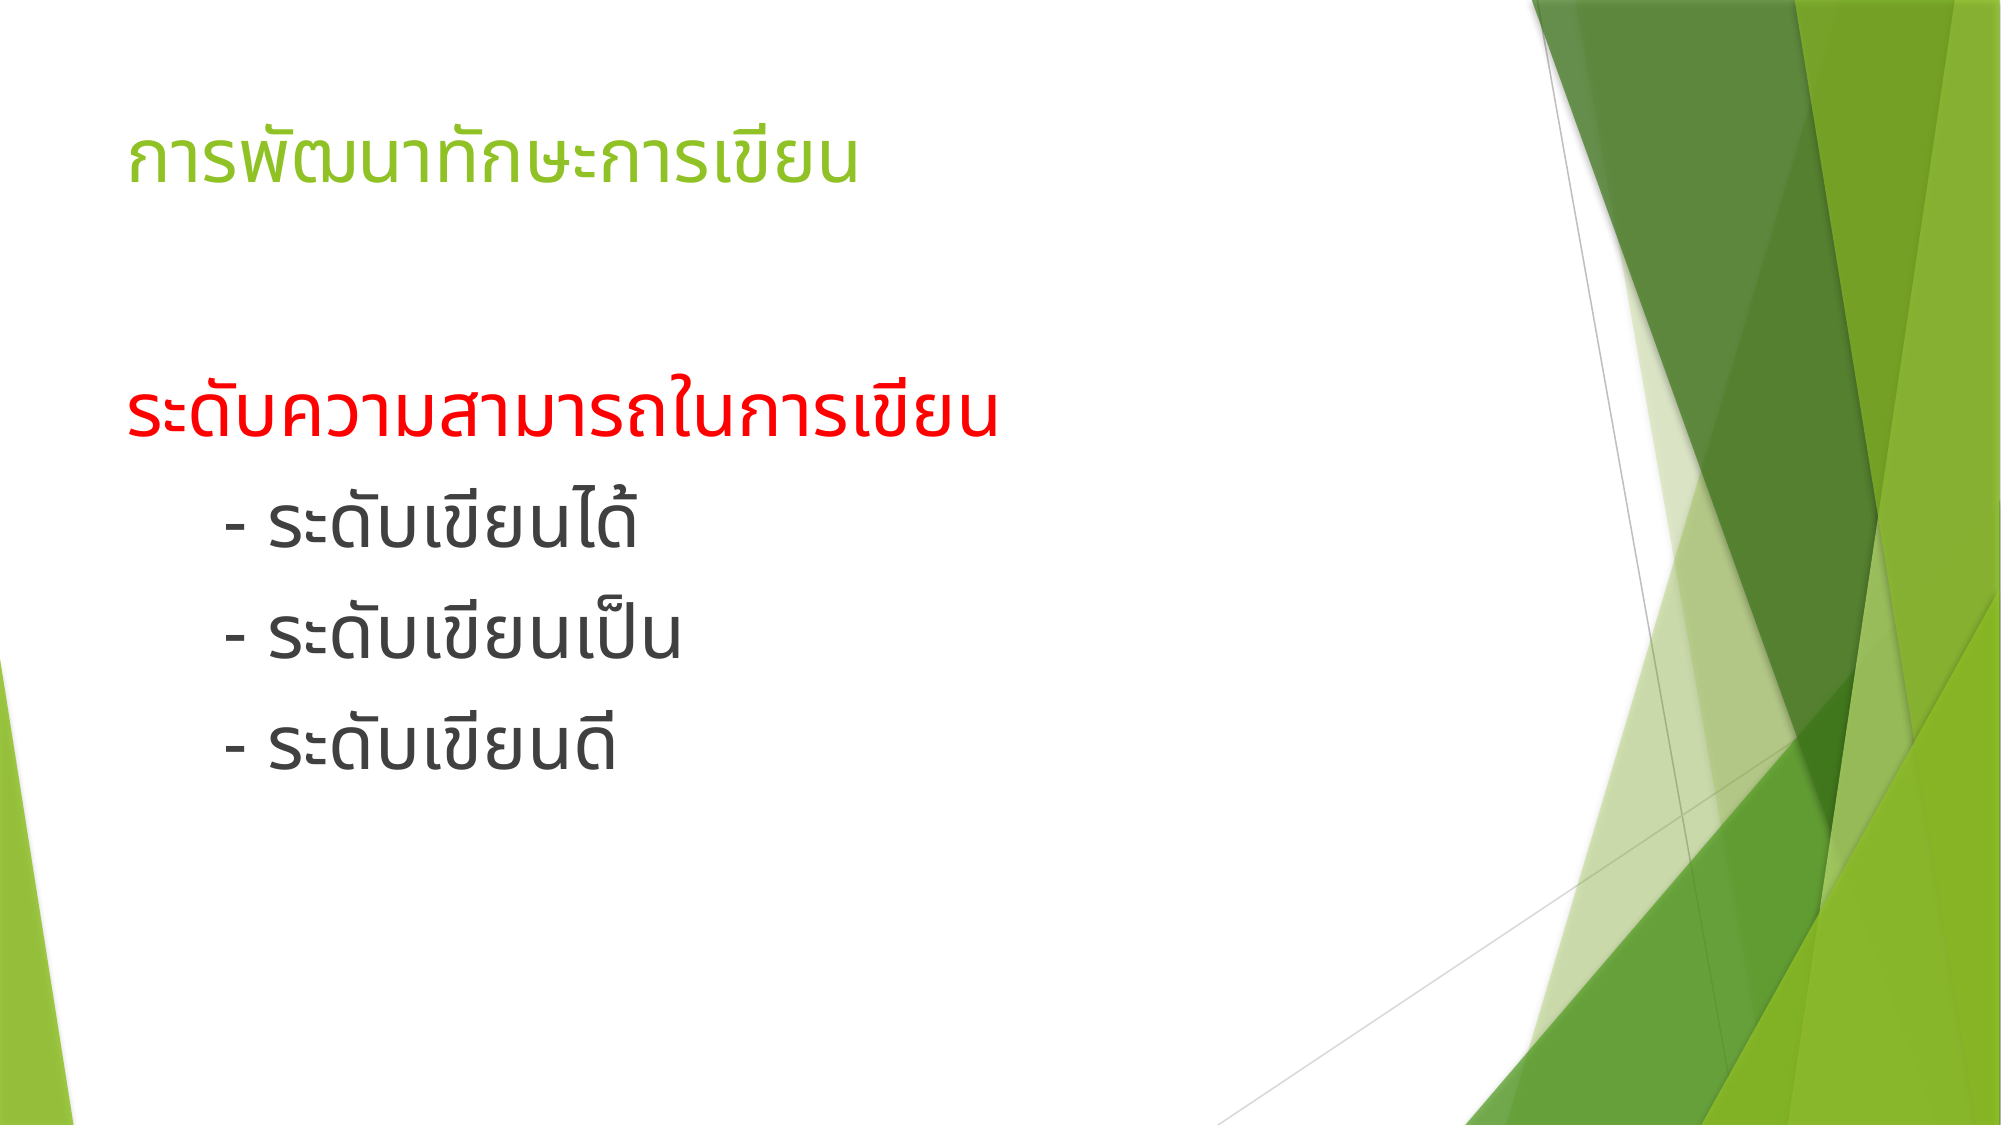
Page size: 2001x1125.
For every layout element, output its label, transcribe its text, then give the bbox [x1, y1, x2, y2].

list ระดับความสามารถในการเขียน - ระดับเขียนได้ - ระดับเขียนเป็น - ระดับเขียนดี [111, 354, 1522, 992]
title การพัฒนาทักษะการเขียน [111, 99, 1522, 317]
